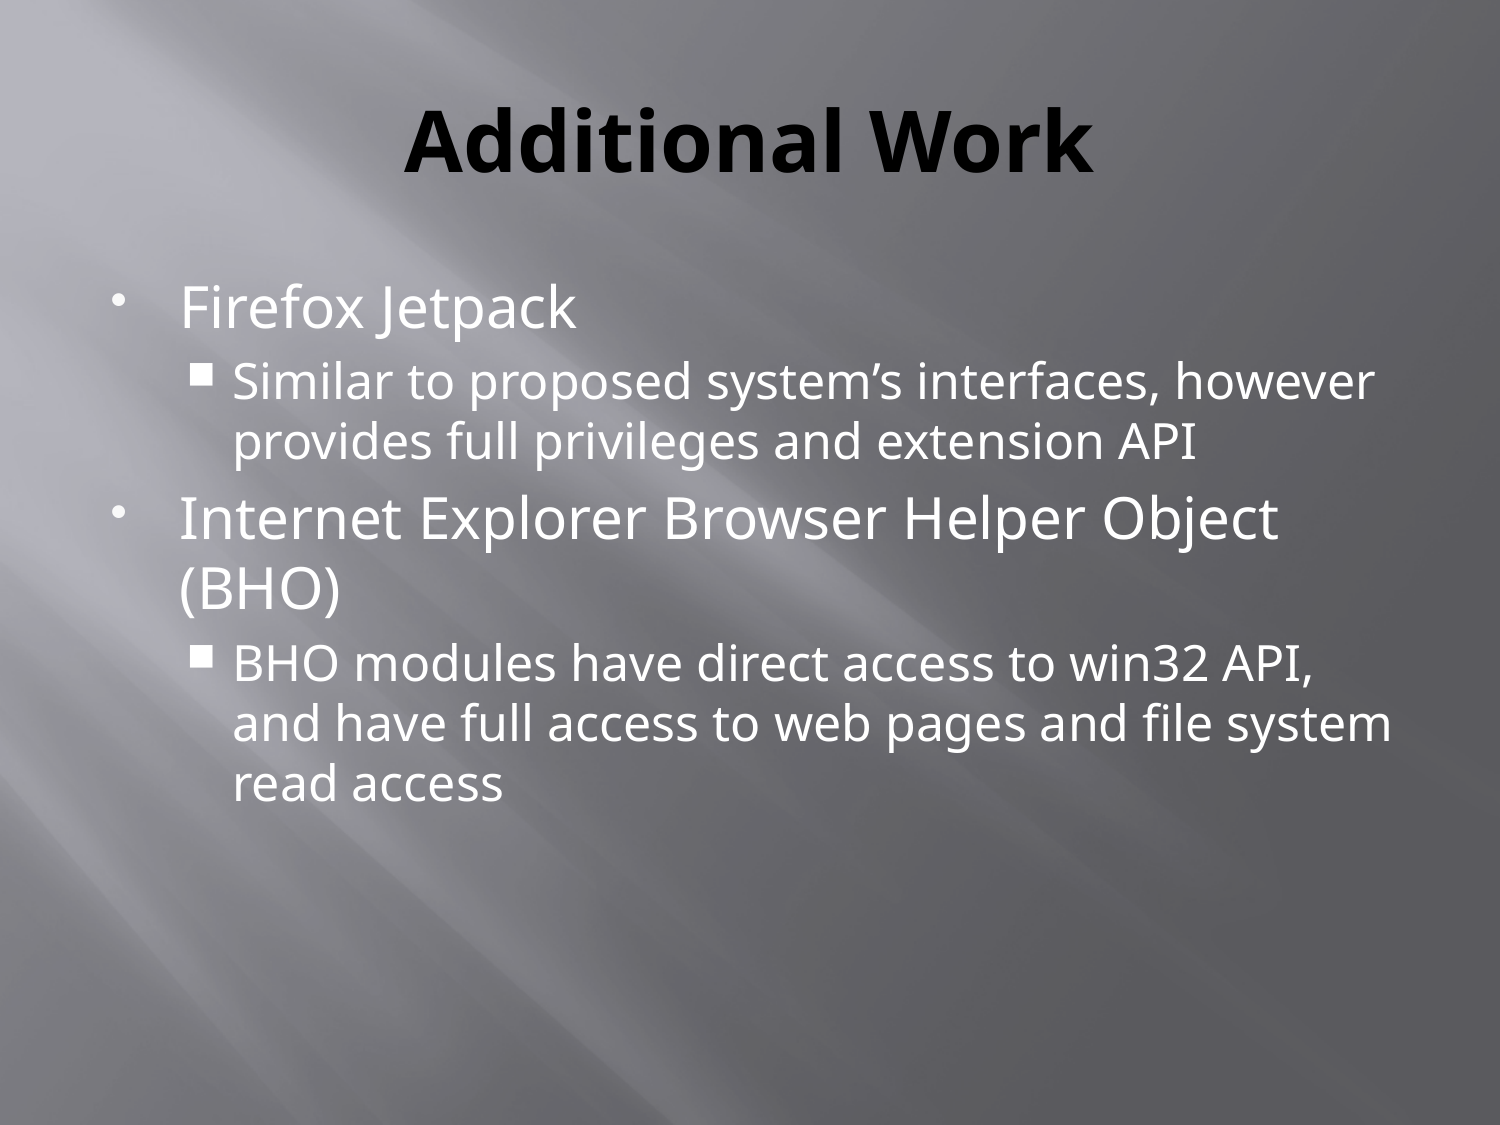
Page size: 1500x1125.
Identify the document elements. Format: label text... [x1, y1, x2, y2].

list Firefox Jetpack Similar to proposed system’s interfaces, however provides full privileges and extension API Internet Explorer Browser Helper Object (BHO) BHO modules have direct access to win32 API, and have full access to web pages and file system read access [75, 262, 1425, 1035]
title Additional Work [75, 45, 1425, 233]
